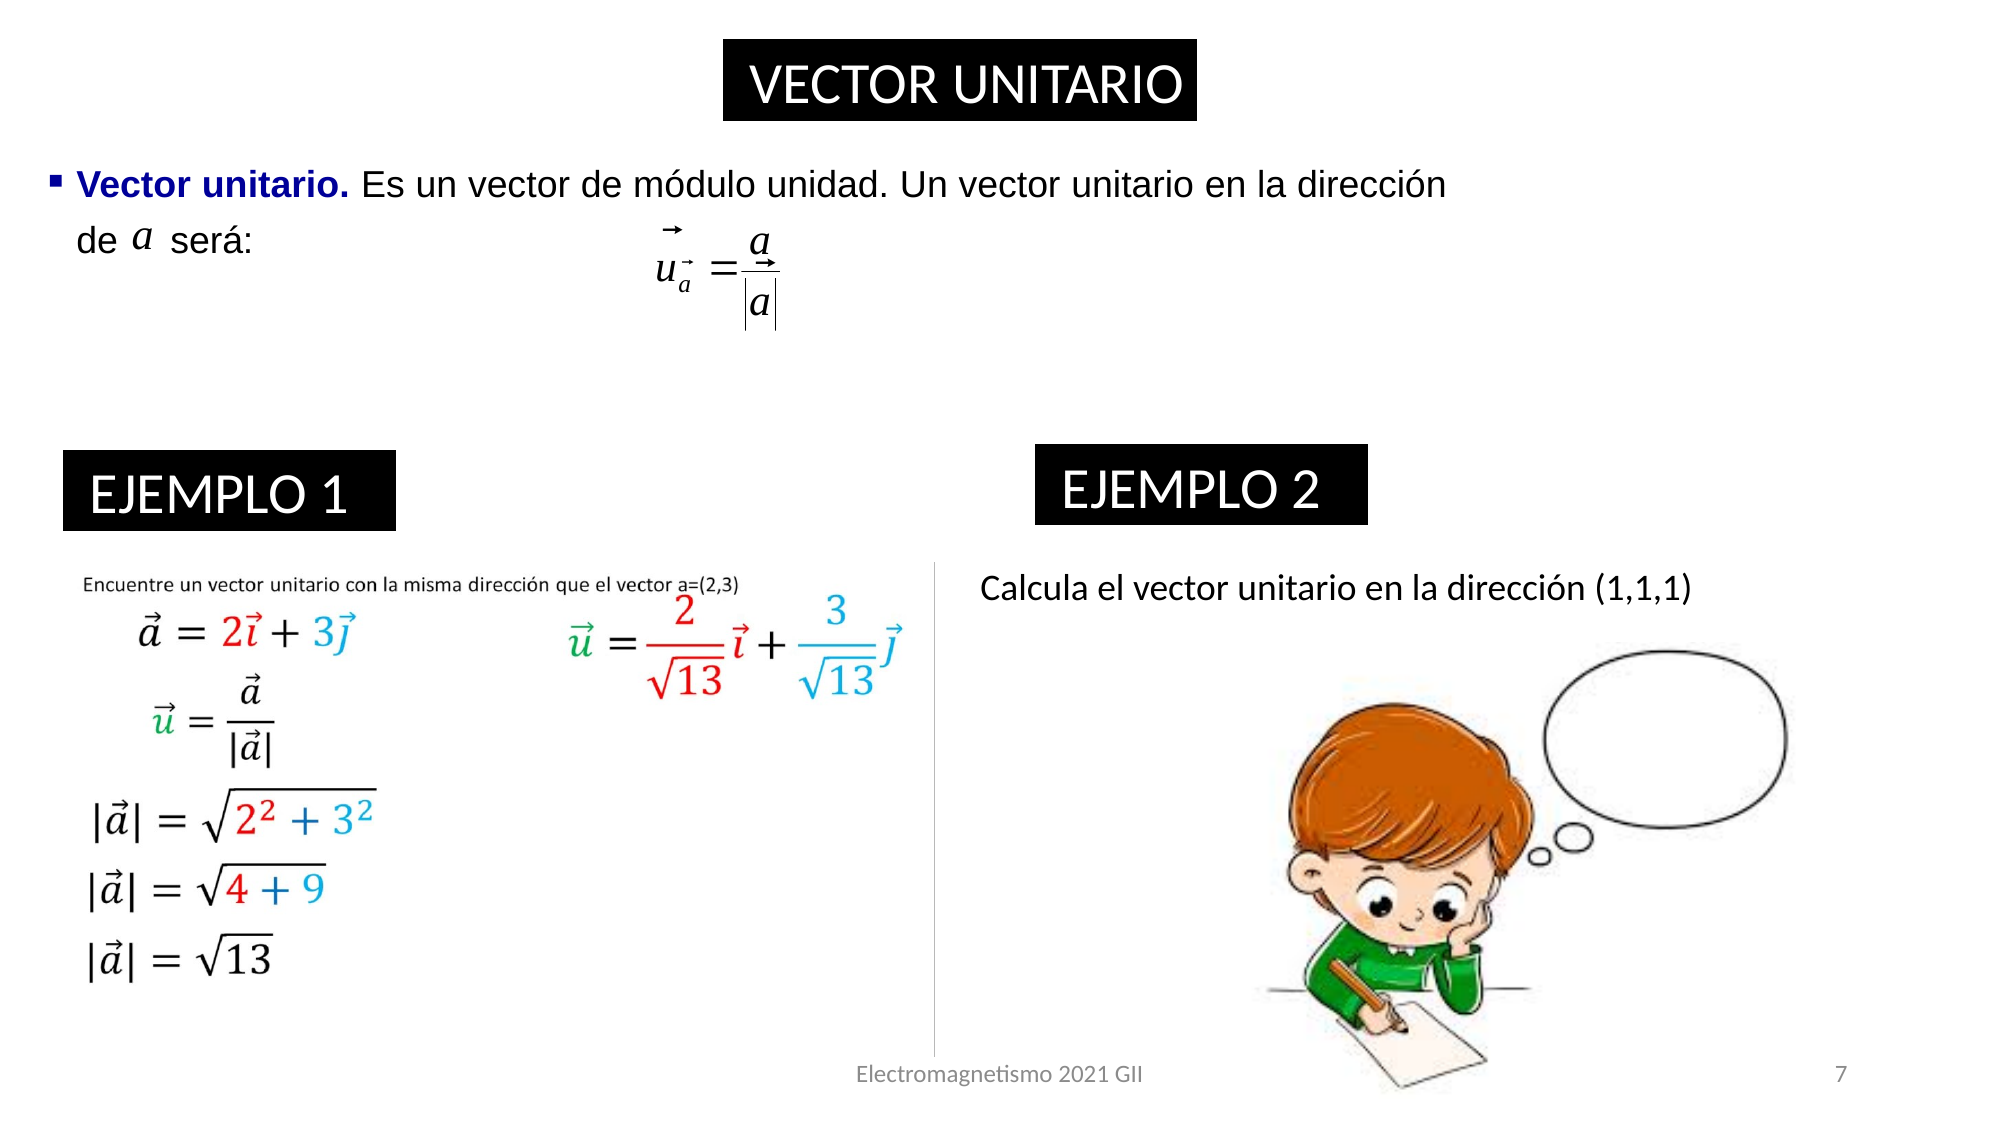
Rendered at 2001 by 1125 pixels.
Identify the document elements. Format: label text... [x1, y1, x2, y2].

picture [55, 562, 935, 1057]
text_box Calcula el vector unitario en la dirección (1,1,1) [965, 555, 1708, 615]
text_box EJEMPLO 2 [1032, 441, 1371, 529]
slide_number 7 [1412, 1042, 1863, 1103]
text_box VECTOR UNITARIO [720, 36, 1200, 124]
text_box EJEMPLO 1 [60, 447, 399, 534]
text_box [49, 141, 1462, 341]
picture [1235, 642, 1800, 1099]
footer Electromagnetismo 2021 GII [662, 1042, 1338, 1103]
